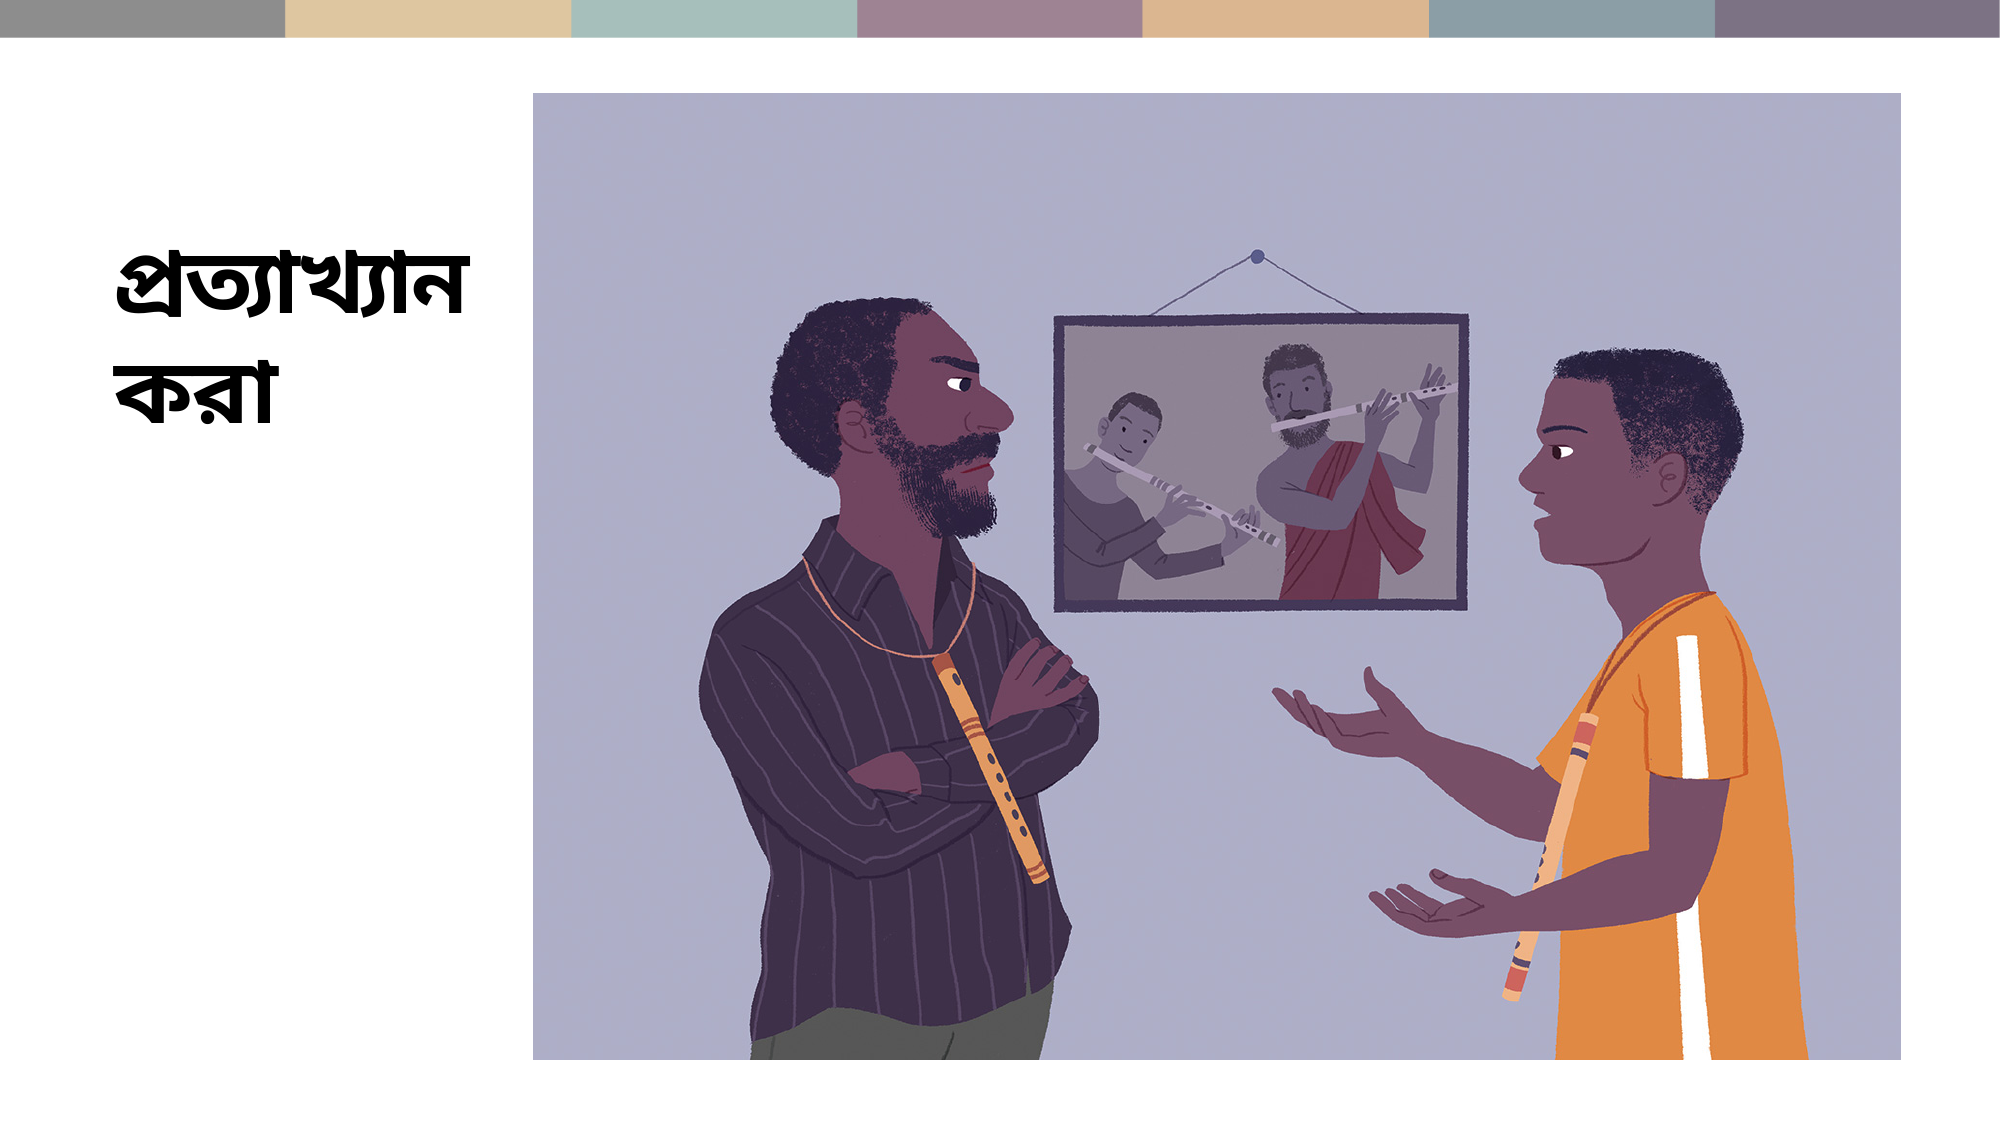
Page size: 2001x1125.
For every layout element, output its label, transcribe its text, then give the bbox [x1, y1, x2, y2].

picture [0, 0, 2000, 38]
picture [533, 93, 1901, 1060]
text_box প্রত্যাখ্যান করা [99, 214, 533, 449]
